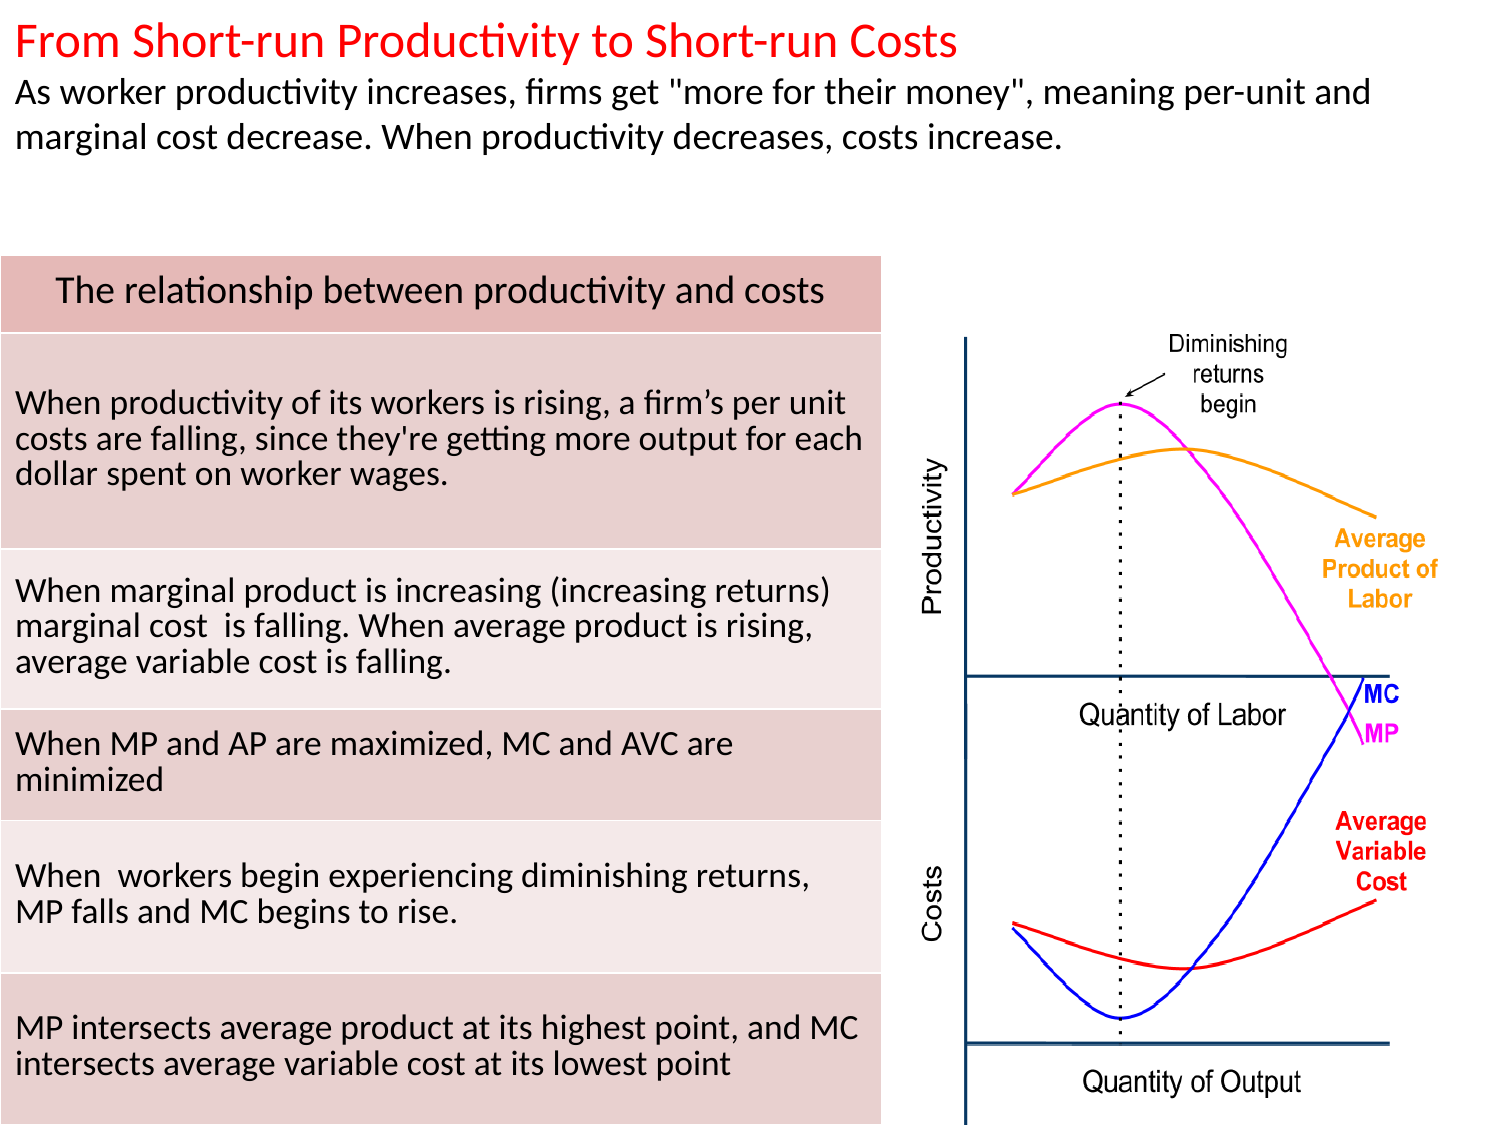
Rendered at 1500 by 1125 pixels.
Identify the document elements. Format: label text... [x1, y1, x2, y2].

table_cell When workers begin experiencing diminishing returns, MP falls and MC begins to rise. [1, 821, 881, 972]
table_cell When MP and AP are maximized, MC and AVC are minimized [1, 710, 881, 820]
text_box From Short-run Productivity to Short-run Costs As worker productivity increases, firms get "more for their money", meaning per-unit and marginal cost decrease. When productivity decreases, costs increase. [0, 0, 1500, 165]
table_cell MP intersects average product at its highest point, and MC intersects average variable cost at its lowest point [1, 974, 881, 1124]
table_cell When productivity of its workers is rising, a firm’s per unit costs are falling, since they're getting more output for each dollar spent on worker wages. [1, 334, 881, 548]
table_cell When marginal product is increasing (increasing returns) marginal cost is falling. When average product is rising, average variable cost is falling. [1, 550, 881, 708]
picture [912, 334, 1438, 1125]
table_header The relationship between productivity and costs [1, 256, 881, 332]
